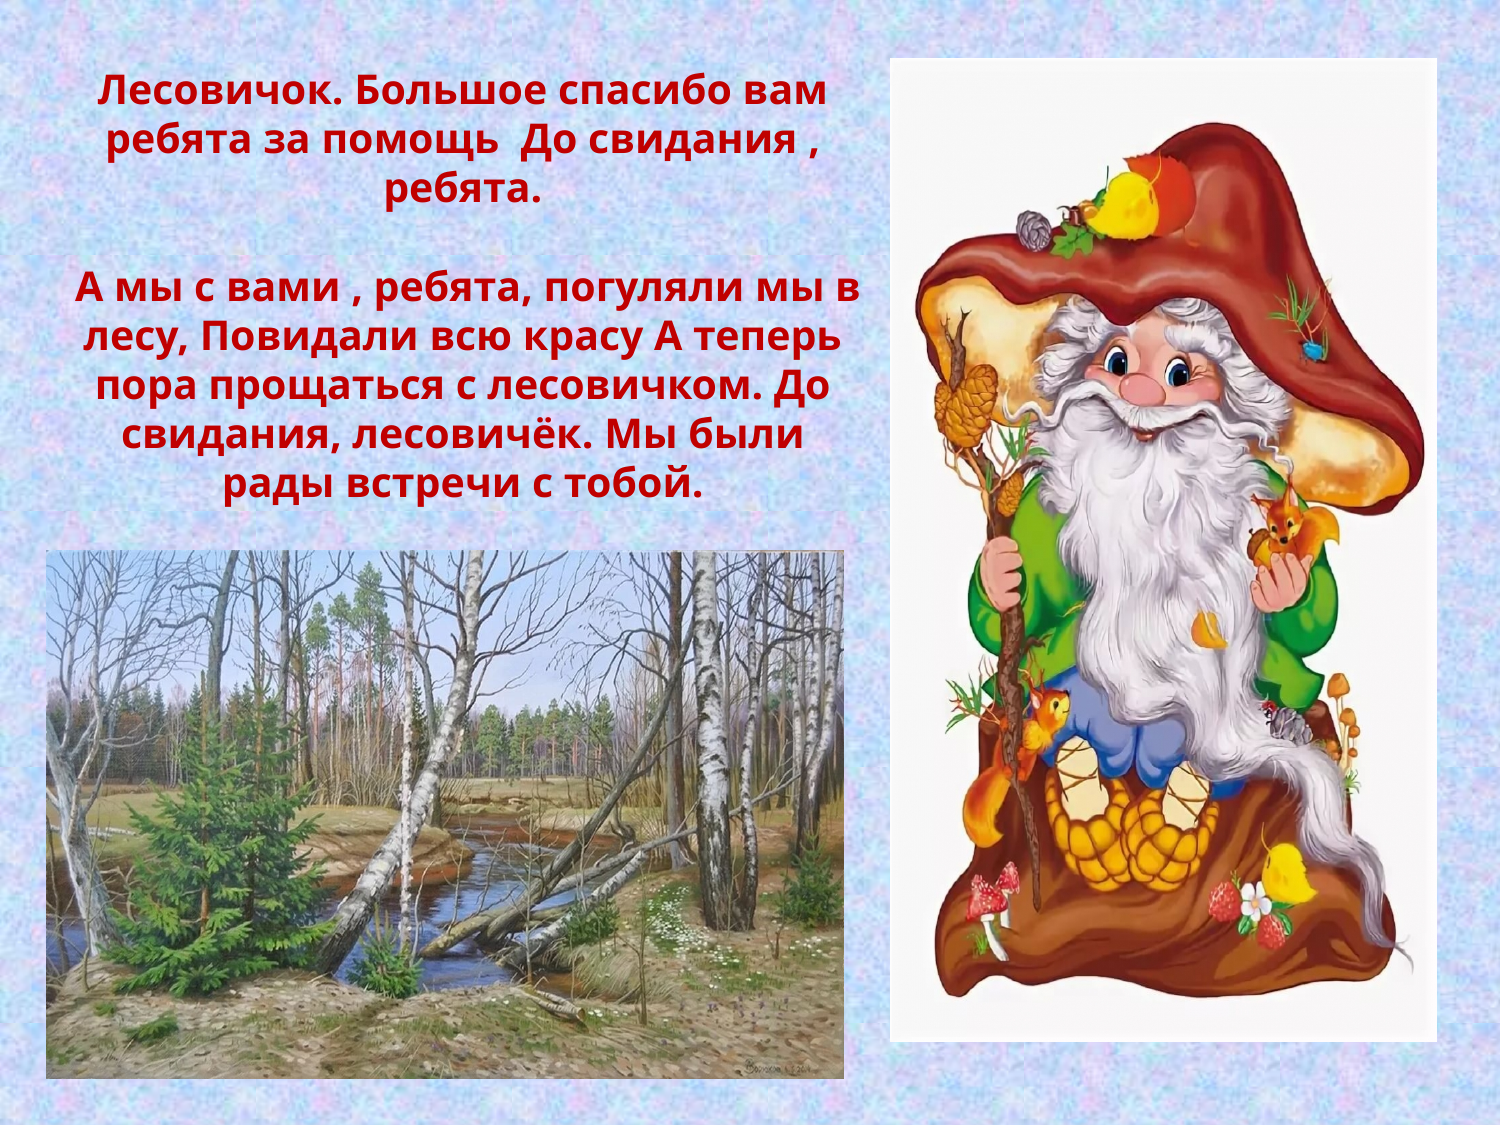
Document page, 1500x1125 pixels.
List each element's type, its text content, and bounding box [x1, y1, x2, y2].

picture [0, 0, 1500, 1125]
title Лесовичок. Большое спасибо вам ребята за помощь До свидания , ребята. А мы с вами , ребята, погуляли мы в лесу, Повидали всю красу А теперь пора прощаться с лесовичком. До свидания, лесовичёк. Мы были рады встречи с тобой. [46, 35, 879, 572]
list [890, 58, 1438, 1043]
